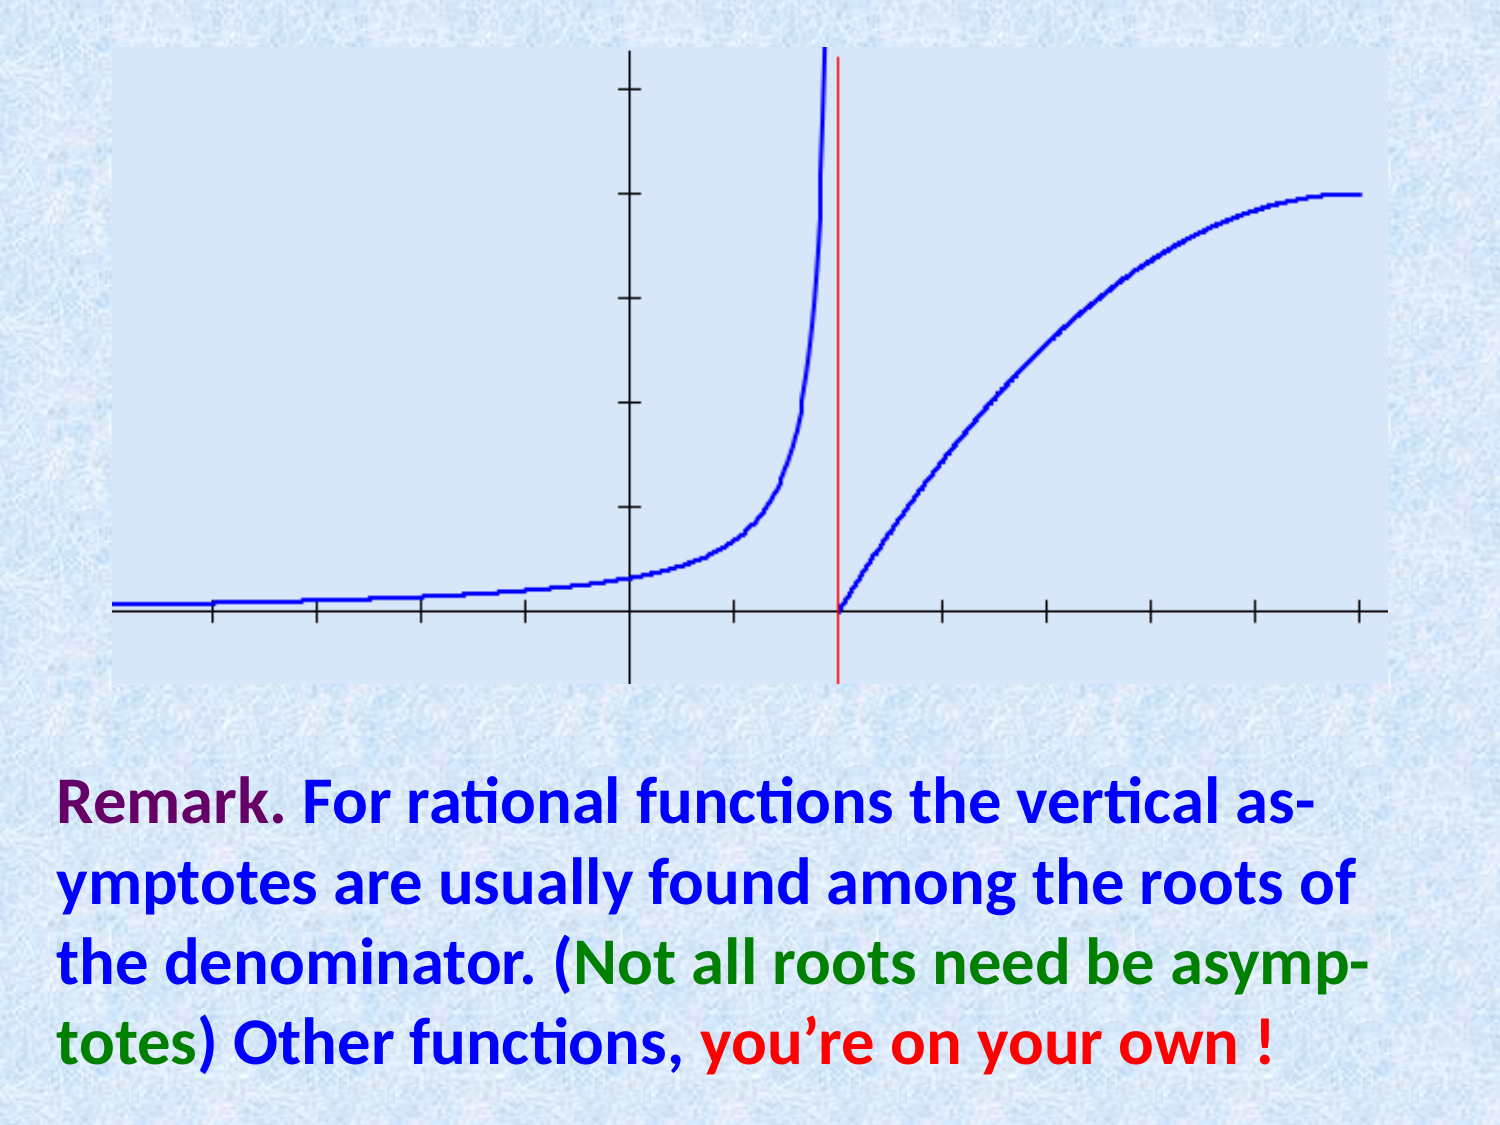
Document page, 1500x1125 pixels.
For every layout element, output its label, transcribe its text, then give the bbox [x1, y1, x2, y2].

picture [0, 0, 1500, 1125]
list Remark. For rational functions the vertical as-ymptotes are usually found among the roots of the denominator. (Not all roots need be asymp-totes) Other functions, you’re on your own ! [41, 95, 1446, 1125]
